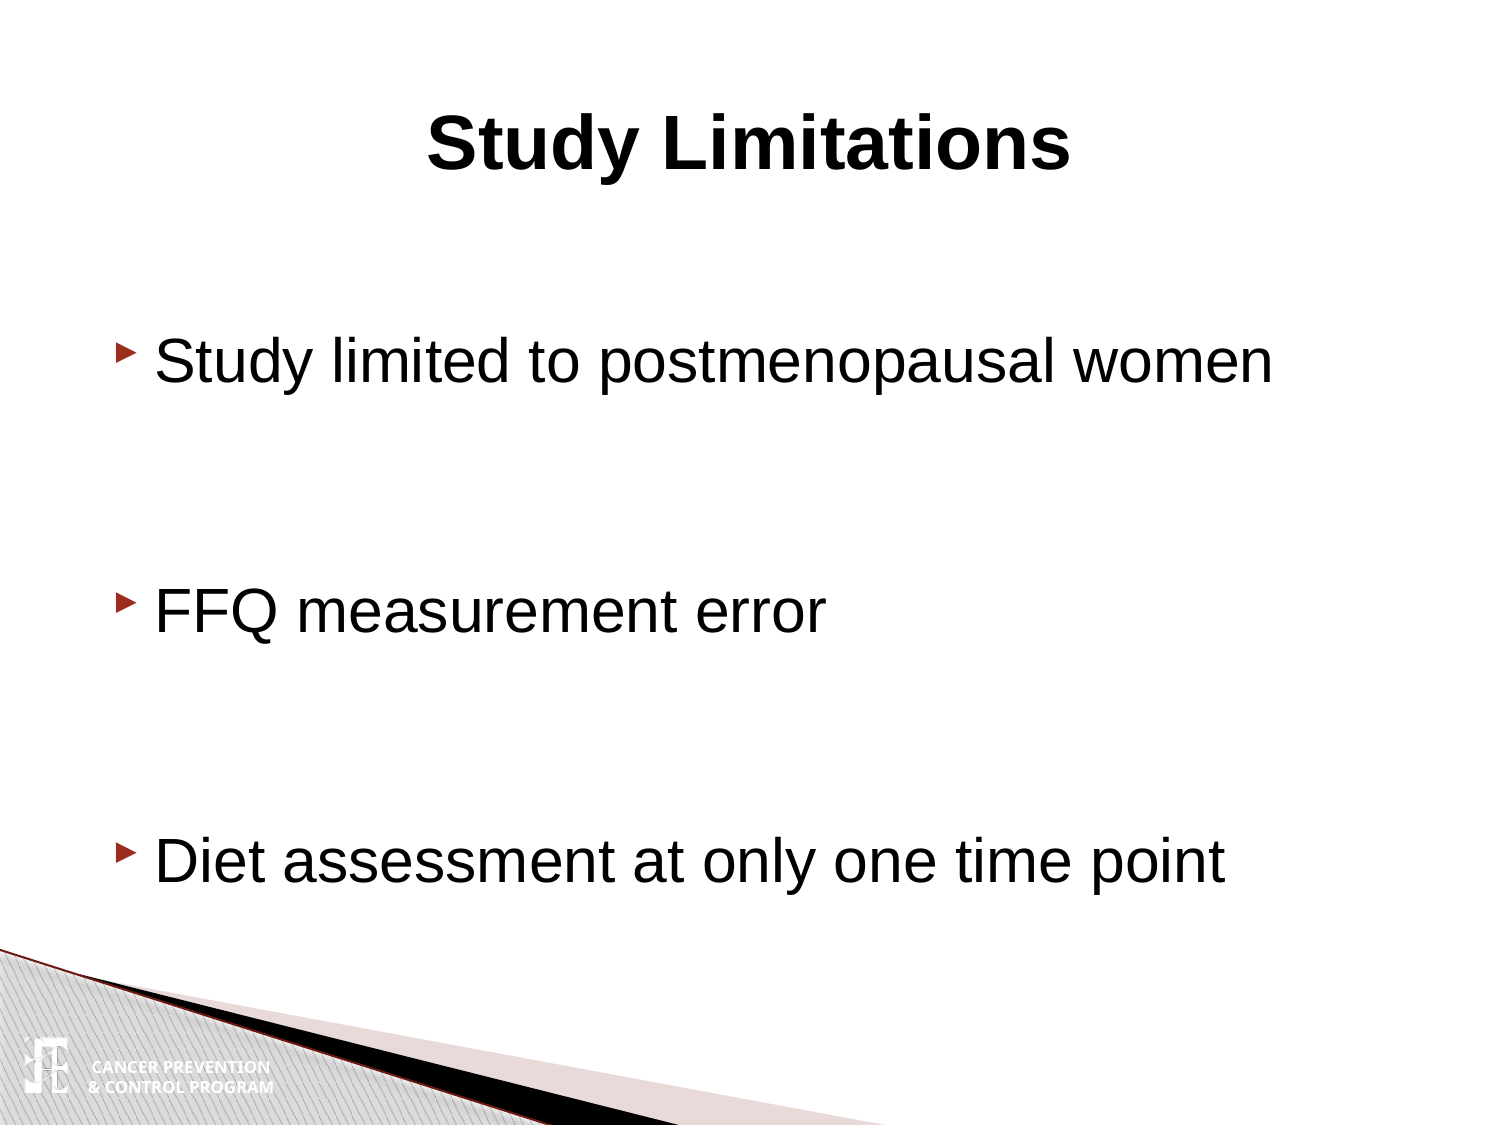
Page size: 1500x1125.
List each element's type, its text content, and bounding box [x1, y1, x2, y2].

picture [24, 1037, 69, 1093]
list Study limited to postmenopausal women FFQ measurement error Diet assessment at only one time point [79, 312, 1430, 995]
title Study Limitations [75, 45, 1425, 233]
